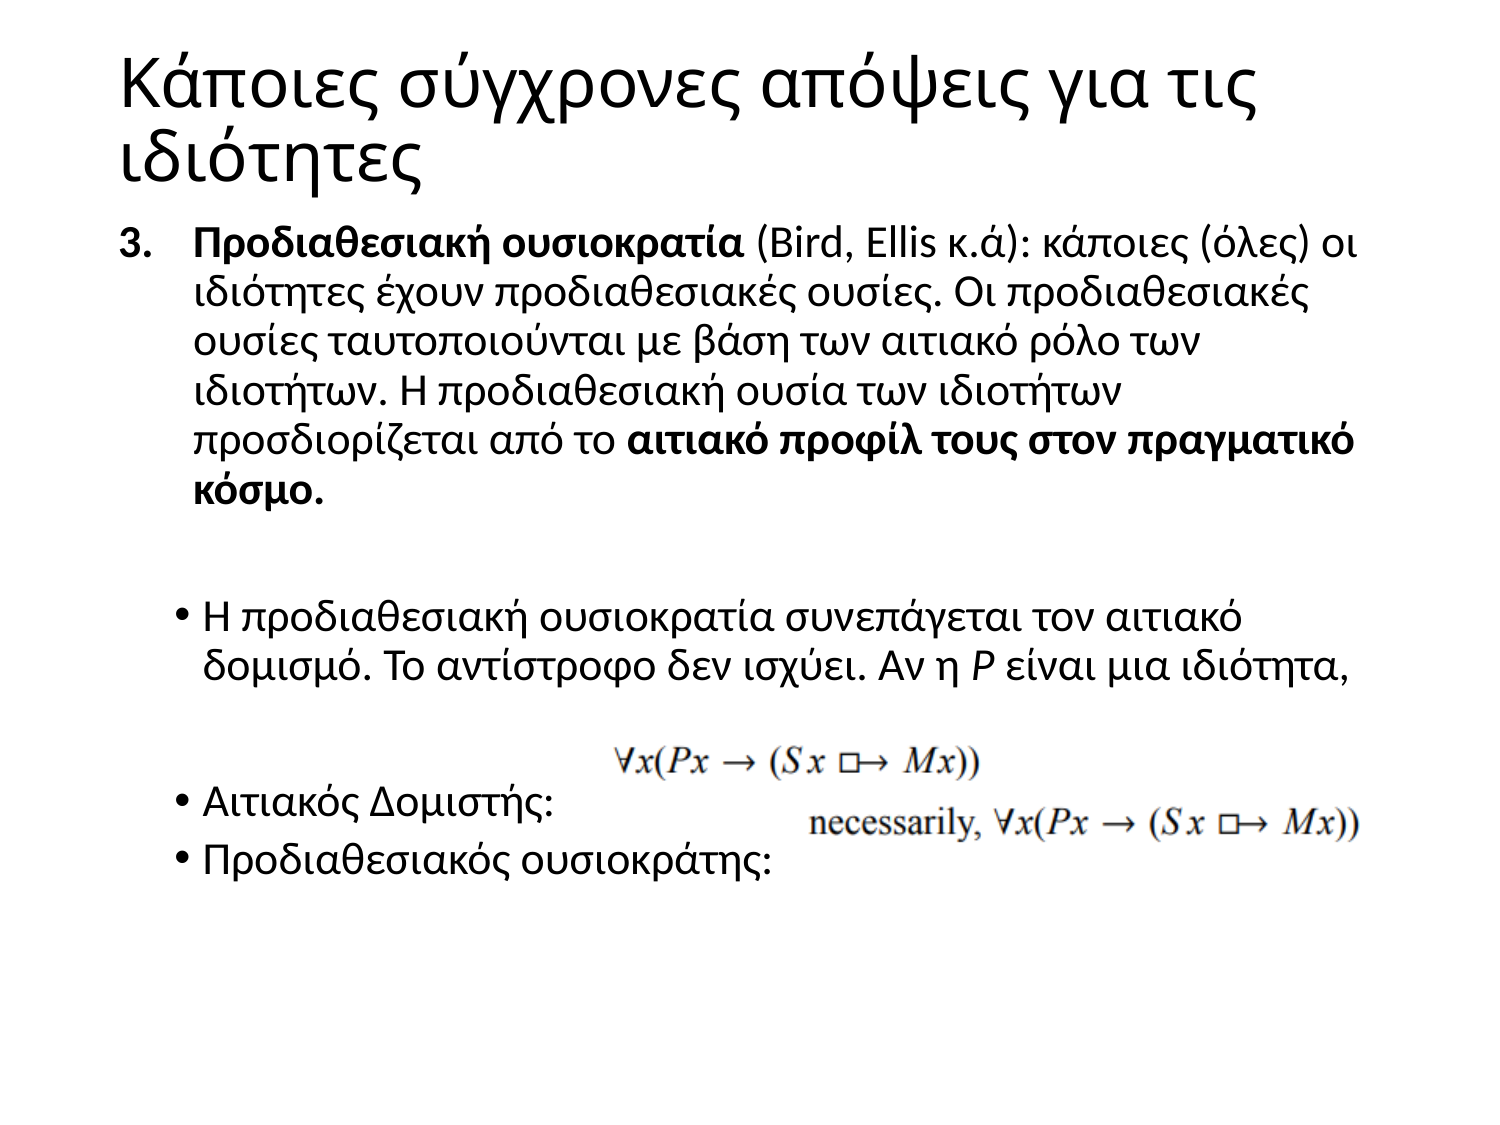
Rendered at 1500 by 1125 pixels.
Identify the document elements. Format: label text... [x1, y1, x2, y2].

picture [807, 796, 1360, 847]
title Κάποιες σύγχρονες απόψεις για τις ιδιότητες [103, 59, 1397, 185]
list Προδιαθεσιακή ουσιοκρατία (Bird, Ellis κ.ά): κάποιες (όλες) οι ιδιότητες έχουν προδιαθεσιακές ουσίες. Οι προδιαθεσιακές ουσίες ταυτοποιούνται με βάση των αιτιακό ρόλο των ιδιοτήτων. Η προδιαθεσιακή ουσία των ιδιοτήτων προσδιορίζεται από το αιτιακό προφίλ τους στον πραγματικό κόσμο. Η προδιαθεσιακή ουσιοκρατία συνεπάγεται τον αιτιακό δομισμό. Το αντίστροφο δεν ισχύει. Αν η P είναι μια ιδιότητα, Αιτιακός Δομιστής: Προδιαθεσιακός ουσιοκράτης: [103, 210, 1397, 1014]
picture [606, 738, 982, 784]
